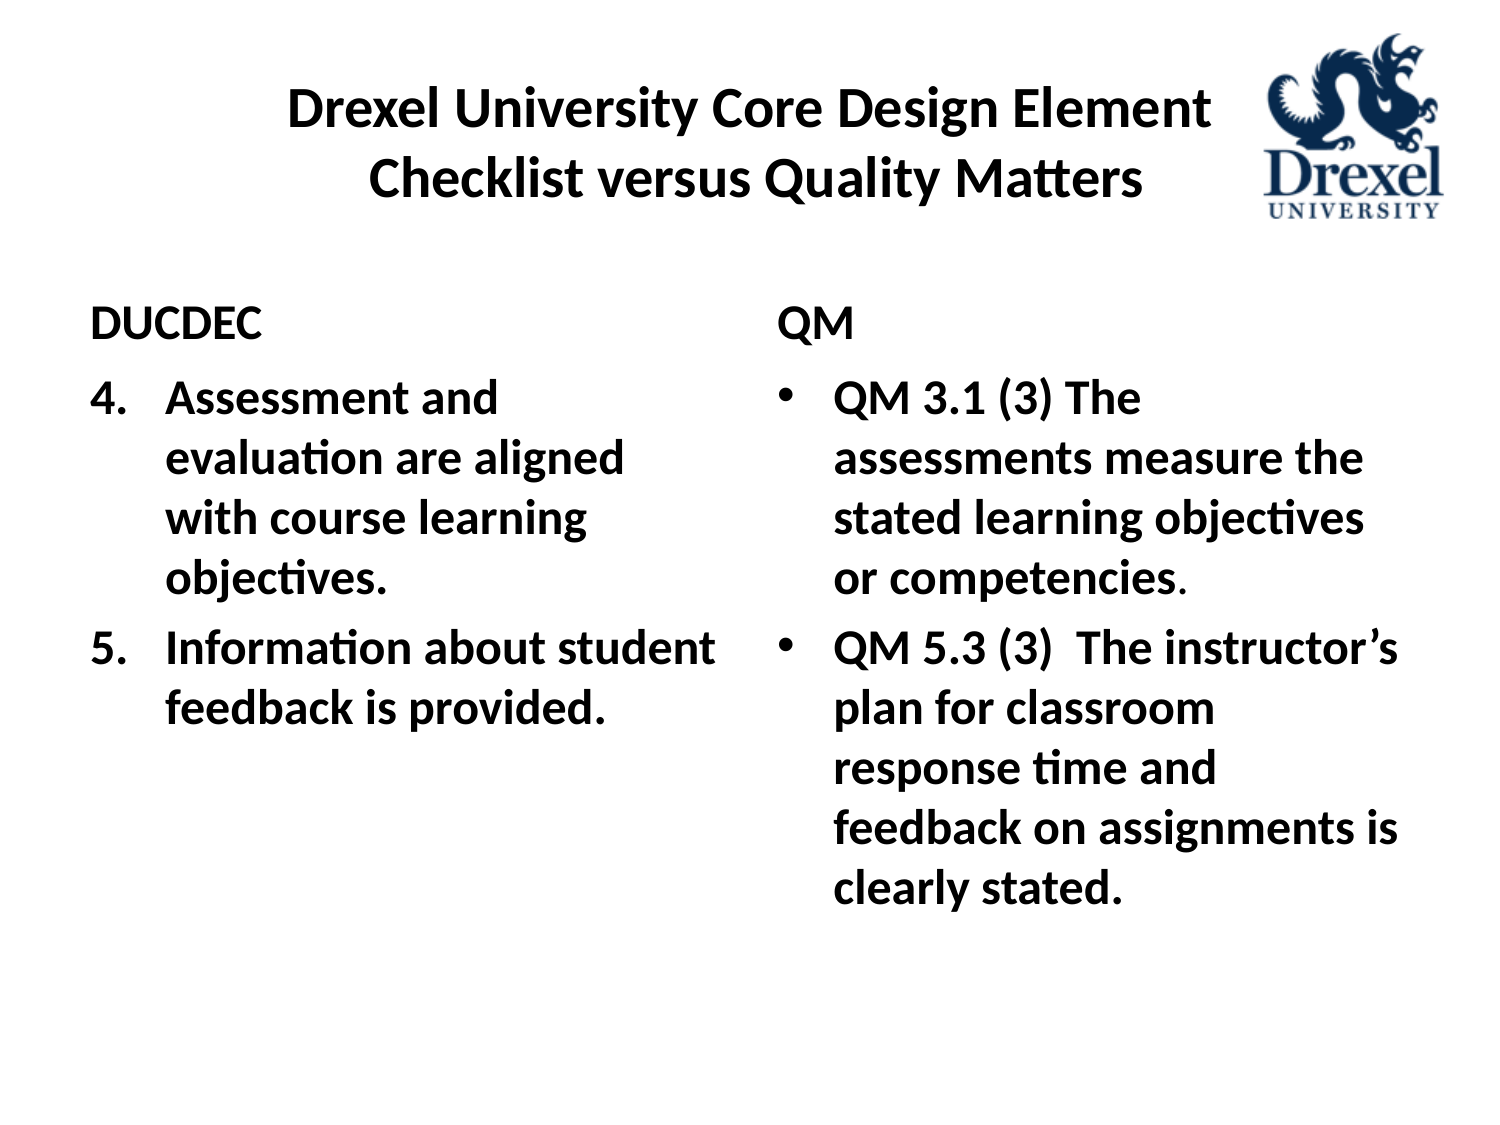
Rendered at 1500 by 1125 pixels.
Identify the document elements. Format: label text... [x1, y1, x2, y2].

picture [1250, 15, 1472, 233]
title Drexel University Core Design Element Checklist versus Quality Matters [75, 45, 1425, 233]
list QM 3.1 (3) The assessments measure the stated learning objectives or competencies. QM 5.3 (3) The instructor’s plan for classroom response time and feedback on assignments is clearly stated. [761, 356, 1425, 1005]
list QM [761, 251, 1425, 356]
list DUCDEC [75, 251, 738, 356]
list Assessment and evaluation are aligned with course learning objectives. Information about student feedback is provided. [75, 356, 738, 1005]
